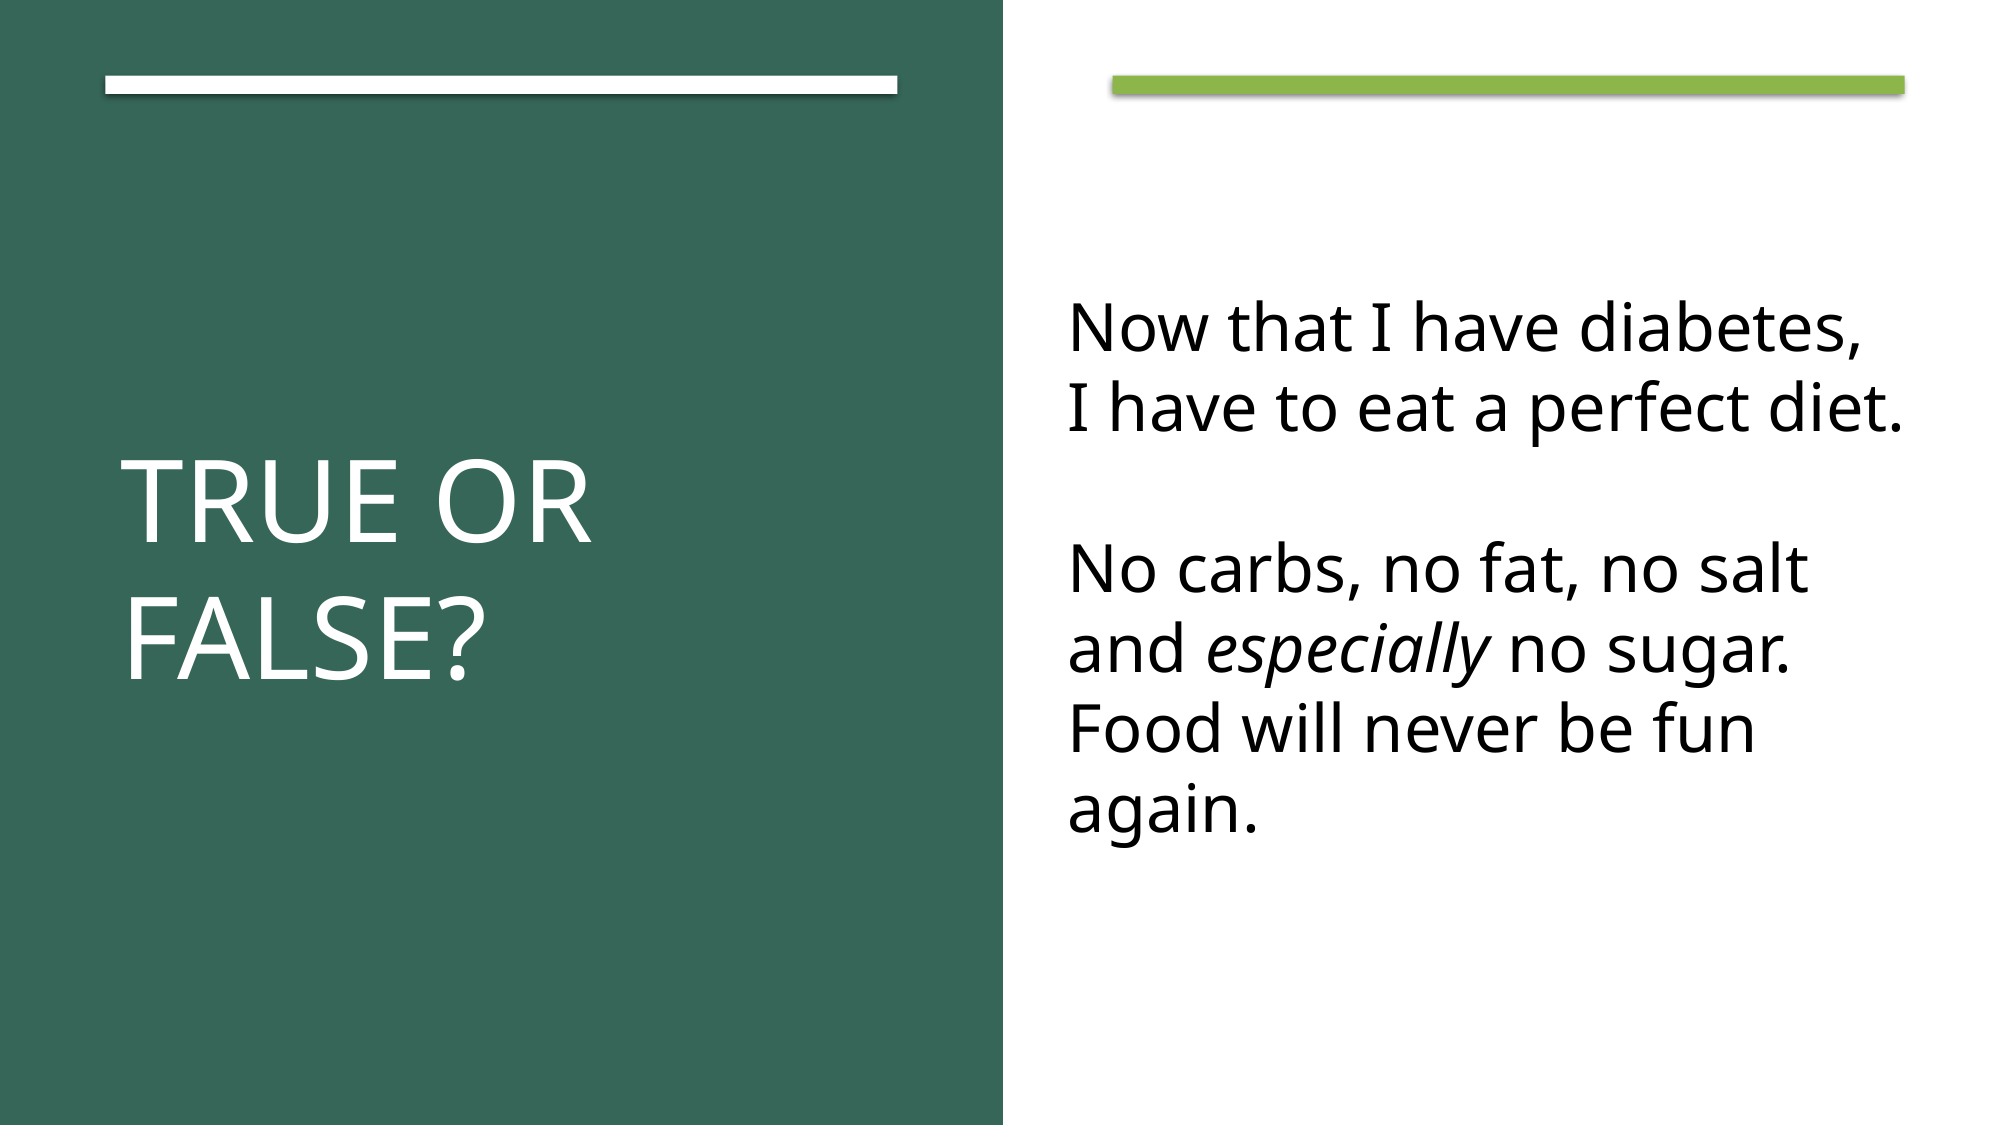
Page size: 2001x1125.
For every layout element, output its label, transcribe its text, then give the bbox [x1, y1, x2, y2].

list Now that I have diabetes, I have to eat a perfect diet. No carbs, no fat, no salt and especially no sugar. Food will never be fun again. [1053, 169, 1950, 962]
text_box [1112, 74, 1906, 95]
text_box [1005, 0, 2000, 1125]
text_box [104, 74, 898, 95]
title TRUE OR FALSE? [105, 169, 898, 962]
text_box [0, 0, 1005, 1125]
